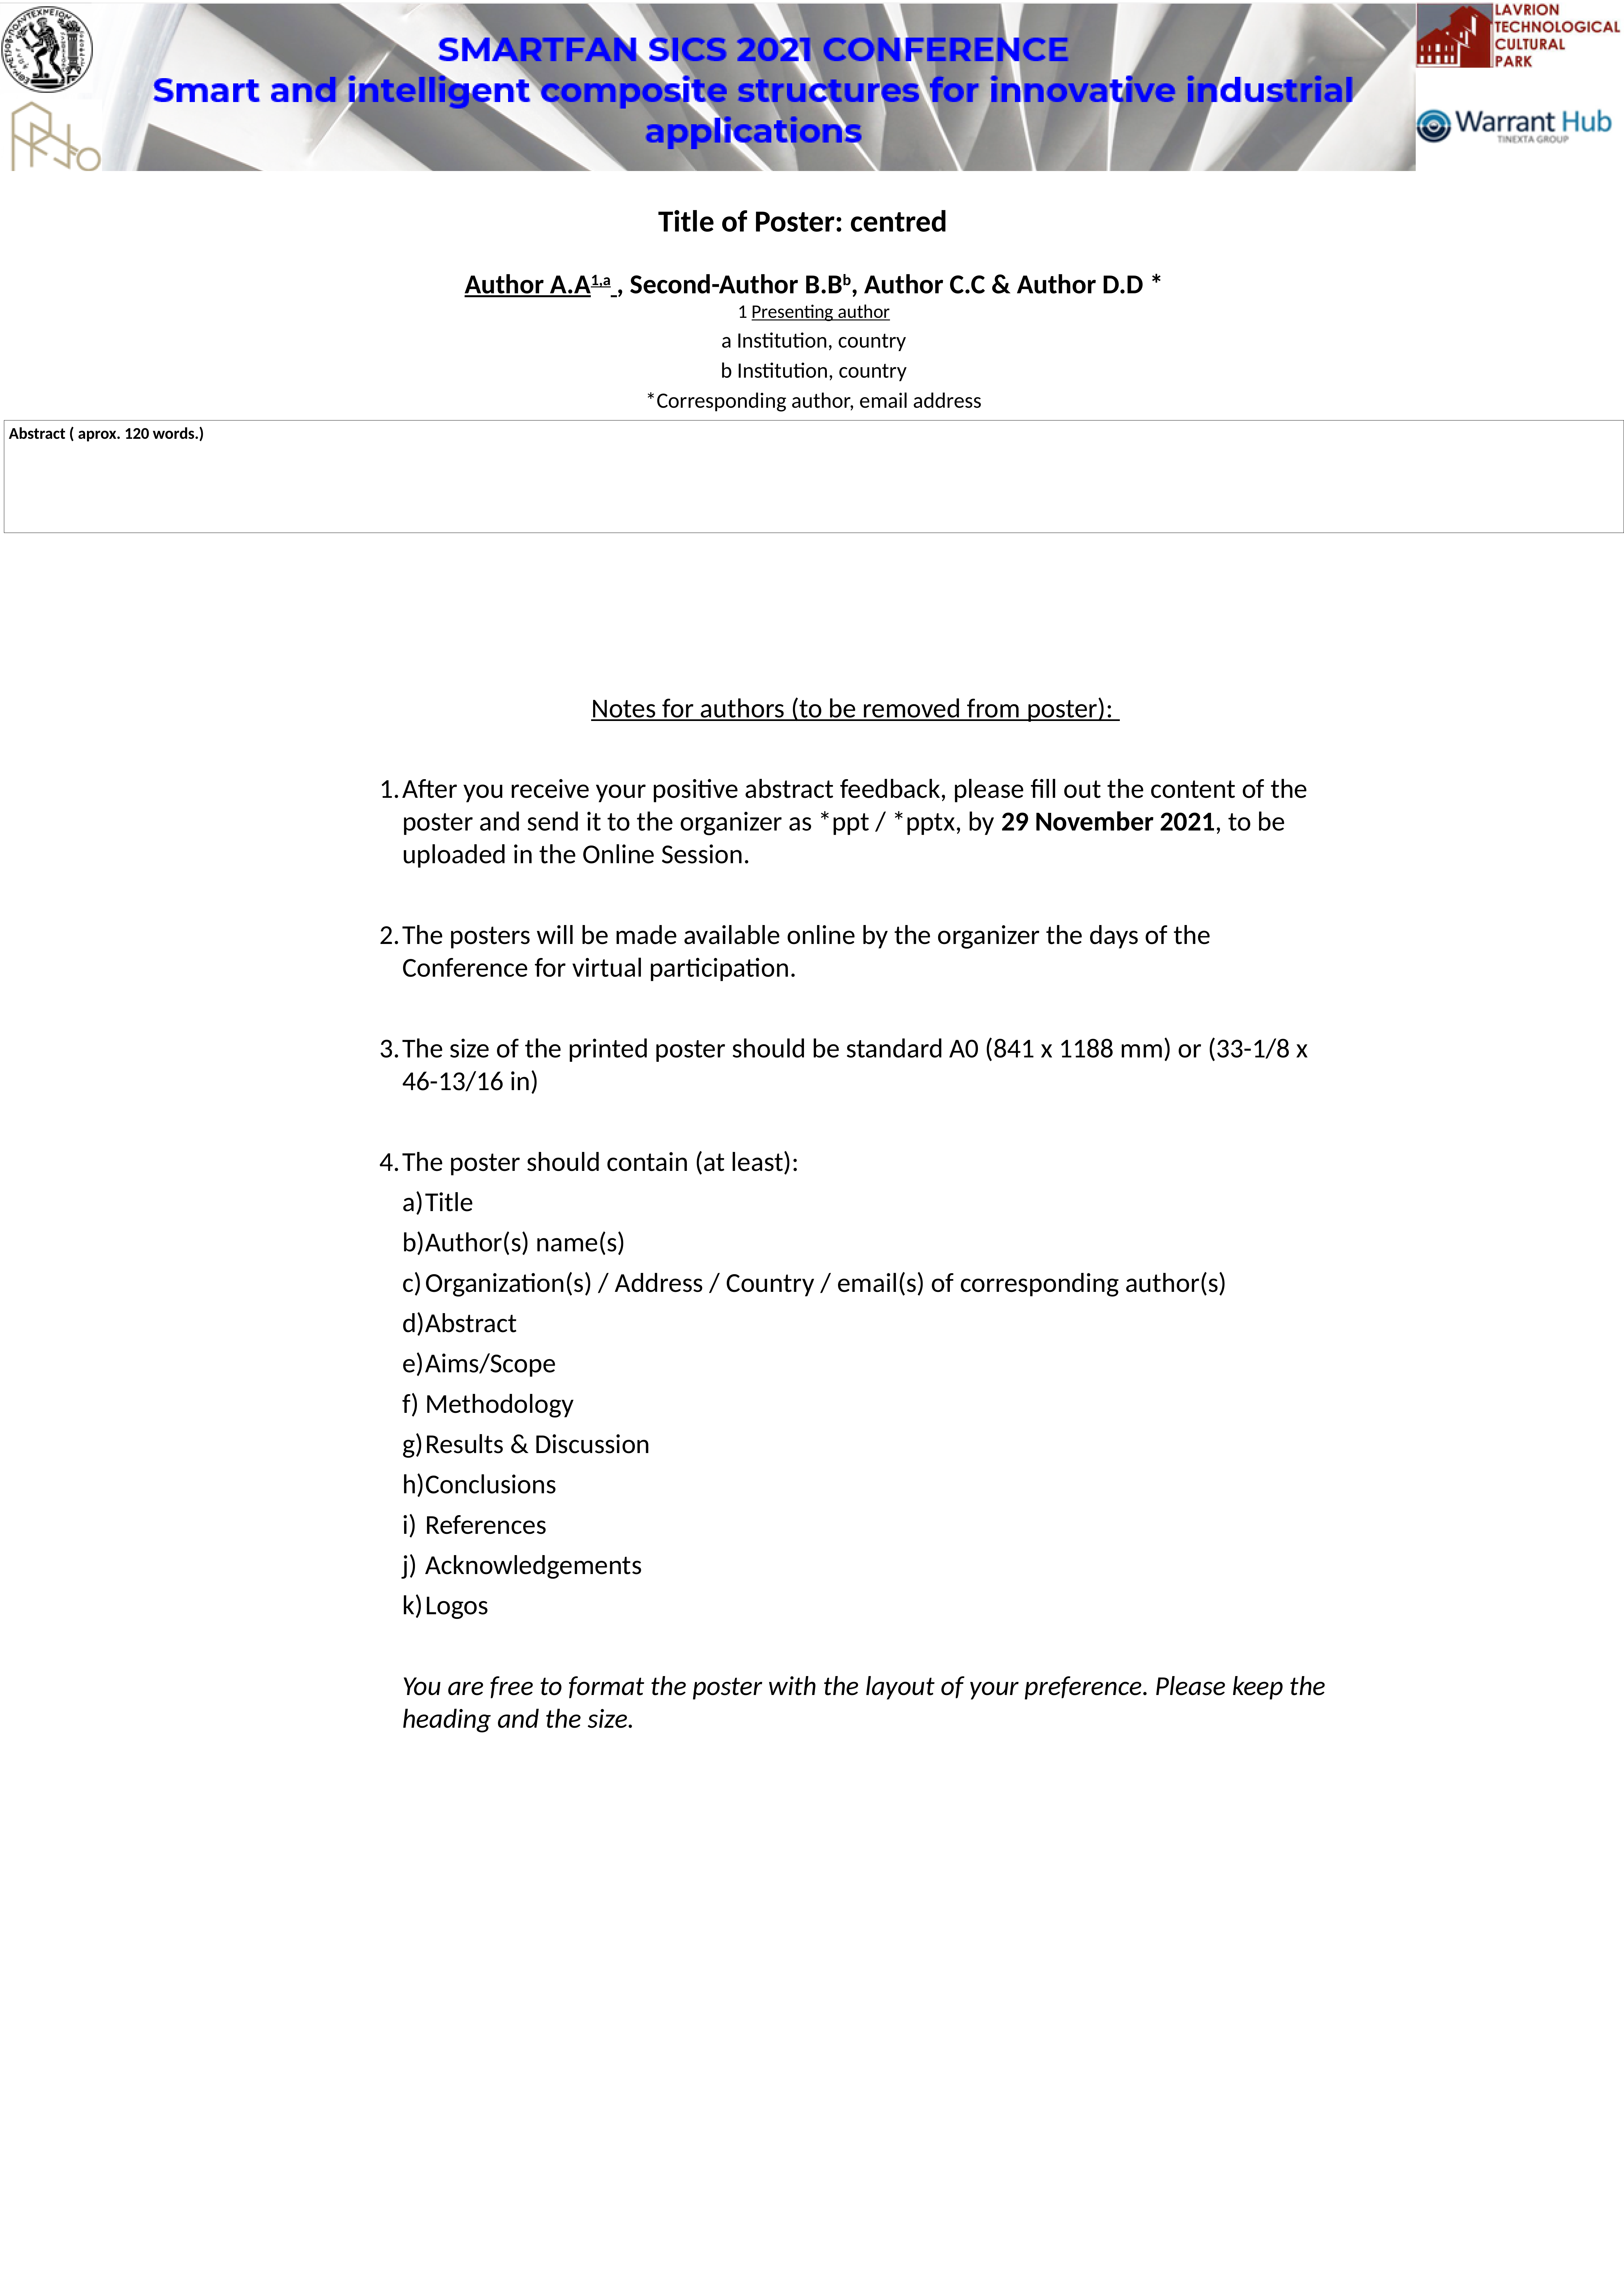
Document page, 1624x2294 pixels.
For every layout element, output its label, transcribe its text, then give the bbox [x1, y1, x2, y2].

picture [0, 2, 1624, 171]
text_box Title of Poster: centred [0, 198, 1620, 240]
text_box Author A.A1,a , Second-Author B.Bb, Author C.C & Author D.D * 1 Presenting author a Institution, country b Institution, country *Corresponding author, email address [4, 220, 1624, 420]
text_box Notes for authors (to be removed from poster): After you receive your positive abstract feedback, please fill out the content of the poster and send it to the organizer as *ppt / *pptx, by 29 November 2021, to be uploaded in the Online Session. The posters will be made available online by the organizer the days of the Conference for virtual participation. The size of the printed poster should be standard A0 (841 x 1188 mm) or (33-1/8 x 46-13/16 in) The poster should contain (at least): Title Author(s) name(s) Organization(s) / Address / Country / email(s) of corresponding author(s) Abstract Aims/Scope Methodology Results & Discussion Conclusions References Acknowledgements Logos You are free to format the poster with the layout of your preference. Please keep the heading and the size. [374, 688, 1337, 1736]
text_box Abstract ( aprox. 120 words.) [4, 420, 1624, 533]
